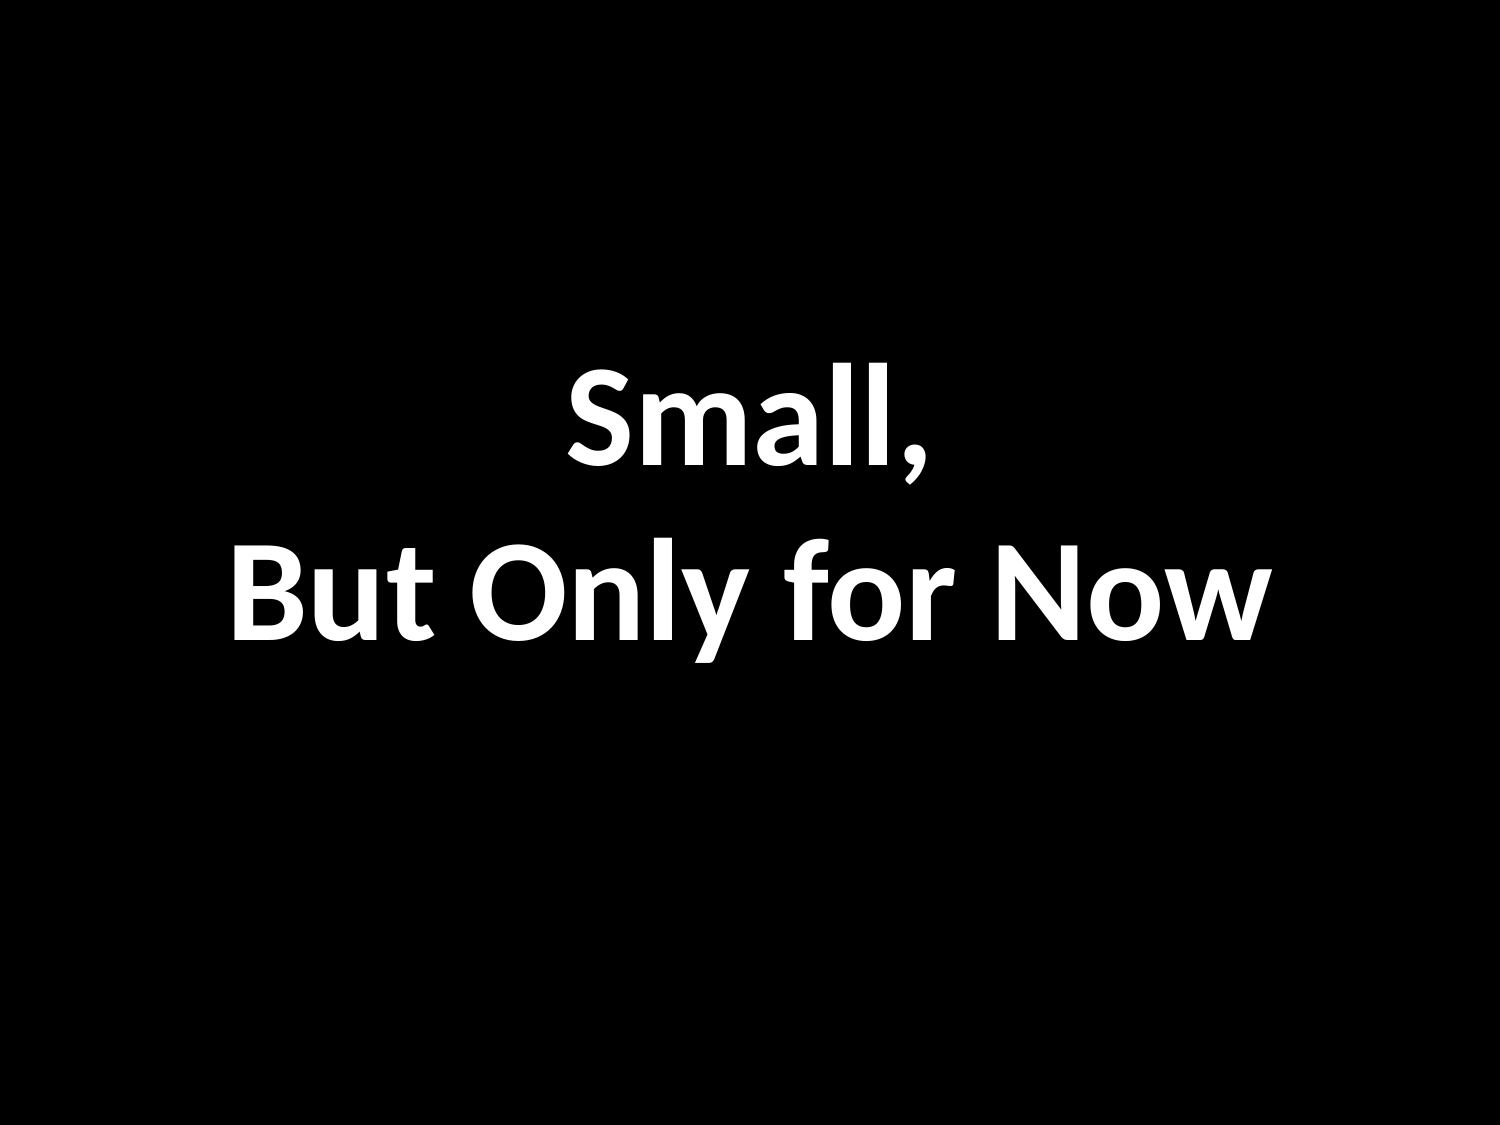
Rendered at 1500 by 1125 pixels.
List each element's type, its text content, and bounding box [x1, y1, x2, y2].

text_box Small, But Only for Now [0, 312, 1500, 678]
